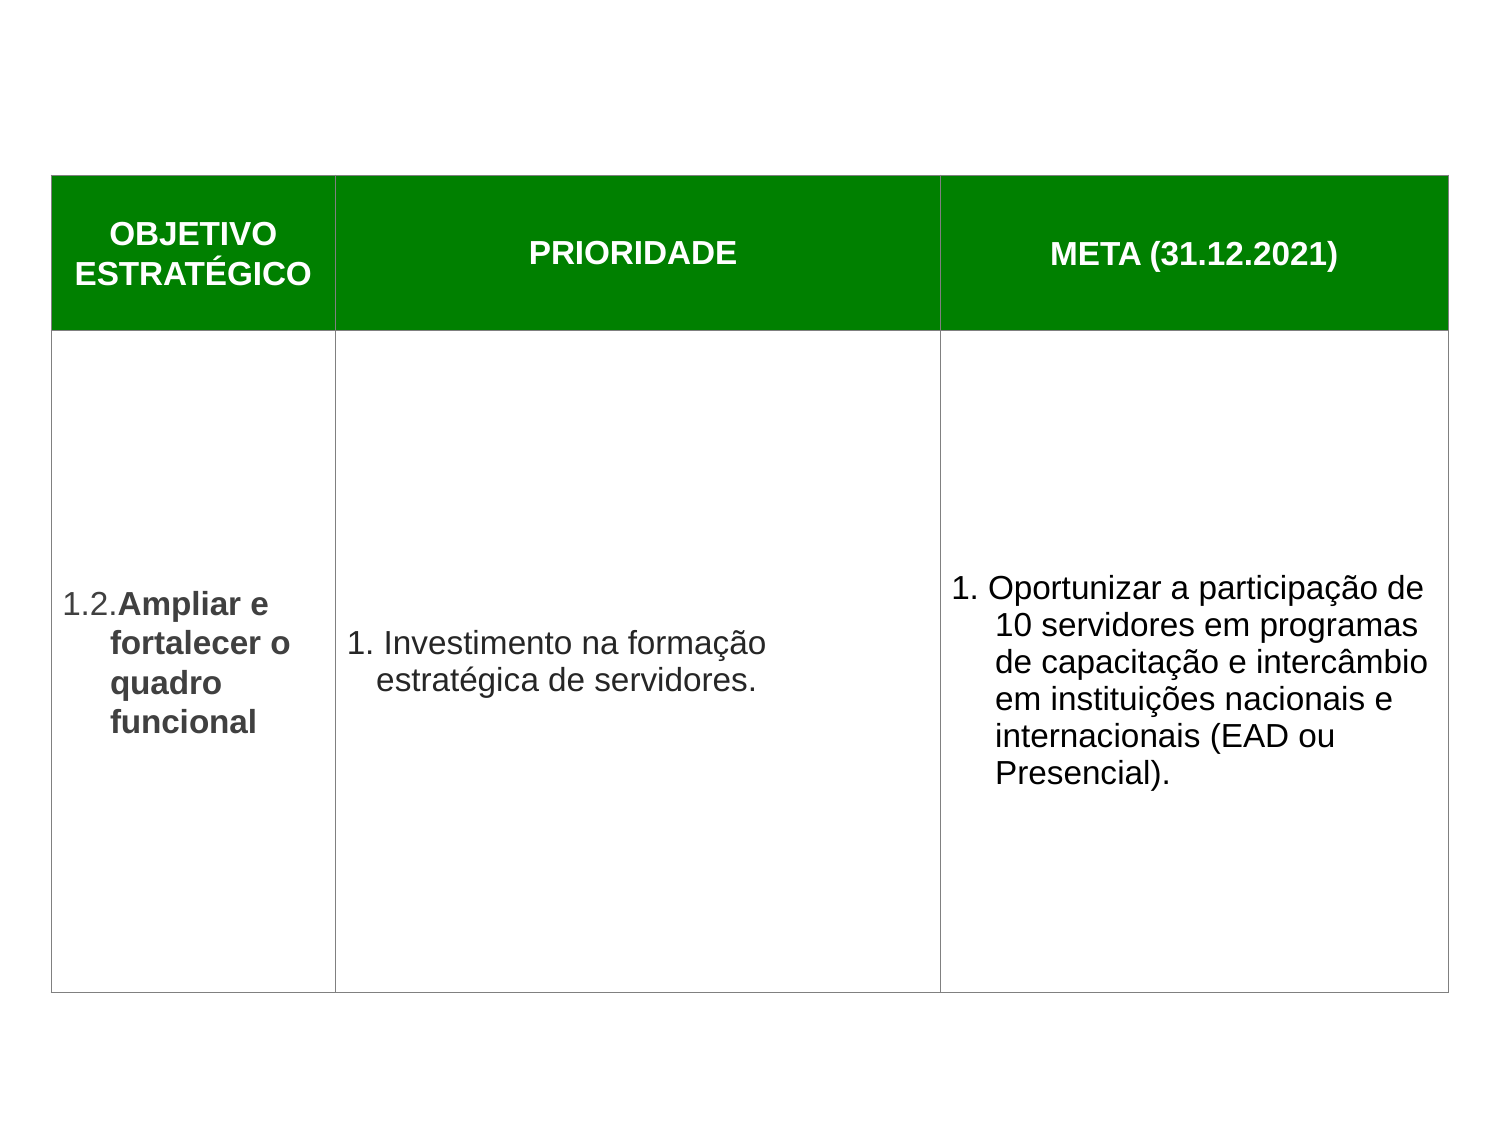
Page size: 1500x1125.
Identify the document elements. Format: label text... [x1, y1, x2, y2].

table_cell 1.2.Ampliar e fortalecer o quadro funcional [52, 331, 335, 992]
table_header OBJETIVO ESTRATÉGICO [52, 176, 335, 330]
table_cell 1. Oportunizar a participação de 10 servidores em programas de capacitação e intercâmbio em instituições nacionais e internacionais (EAD ou Presencial). [941, 331, 1448, 992]
table_cell 1. Investimento na formação estratégica de servidores. [336, 331, 940, 992]
table_header META (31.12.2021) [941, 176, 1448, 330]
table_header PRIORIDADE [336, 176, 940, 330]
